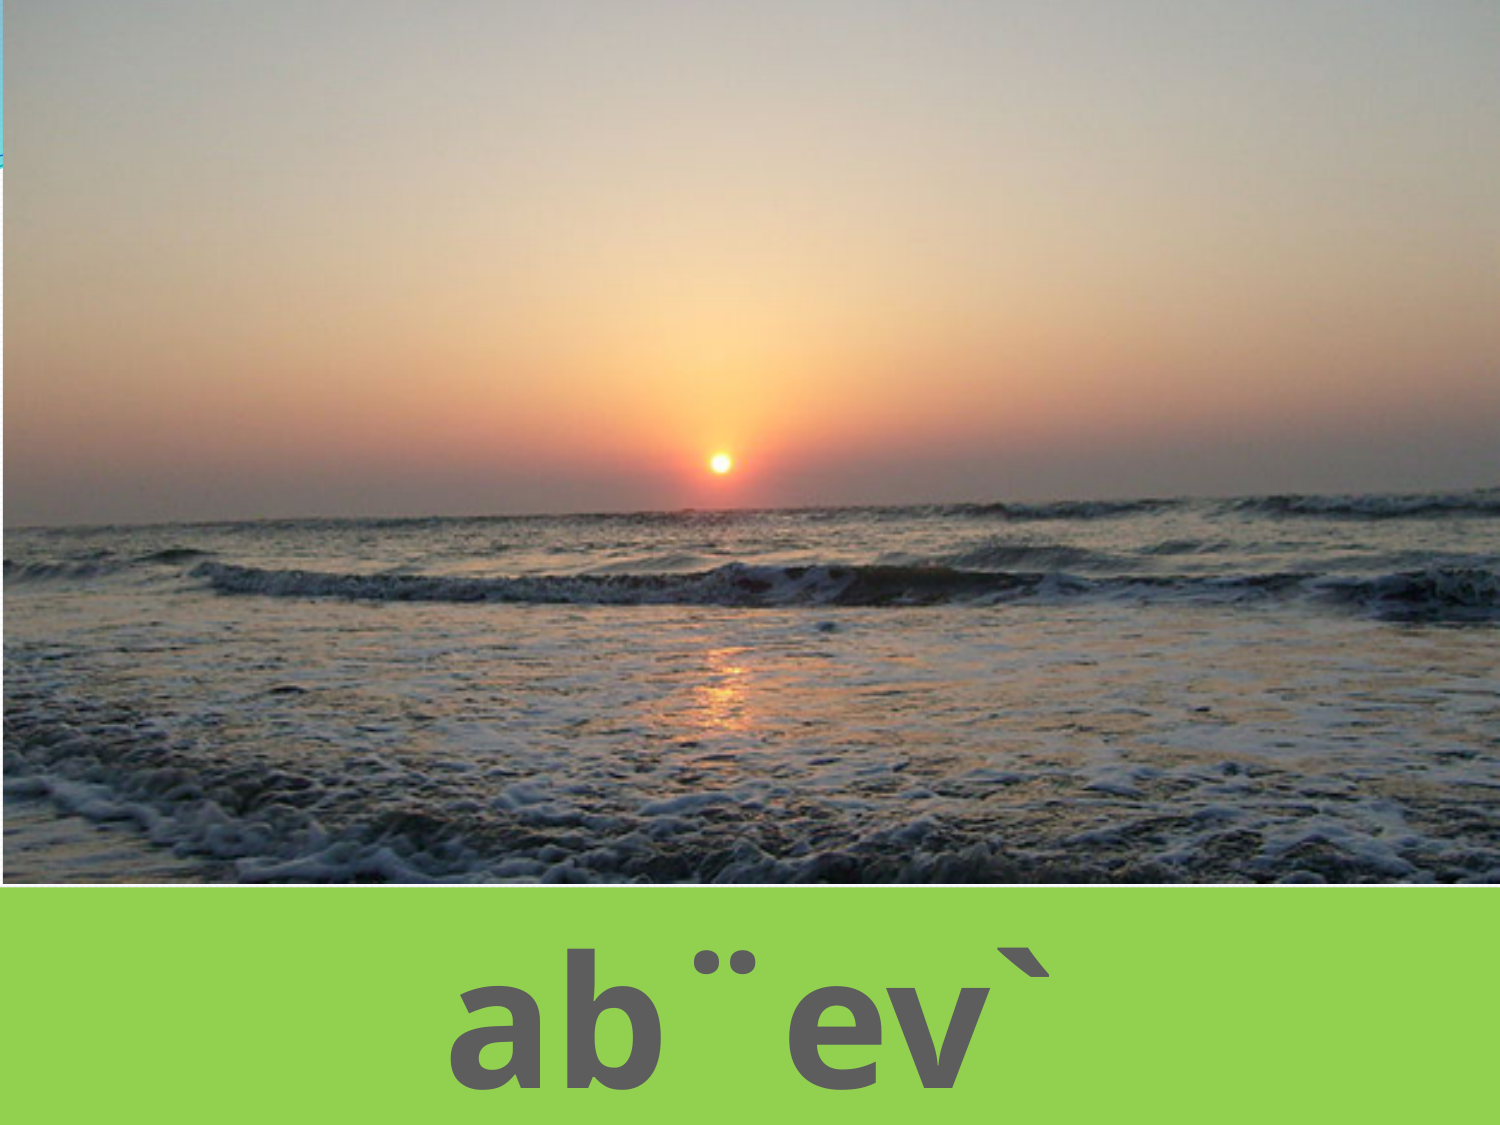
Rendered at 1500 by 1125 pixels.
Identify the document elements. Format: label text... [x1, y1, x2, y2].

title ab¨ev` [0, 887, 1500, 1125]
text_box [2, 0, 1500, 884]
